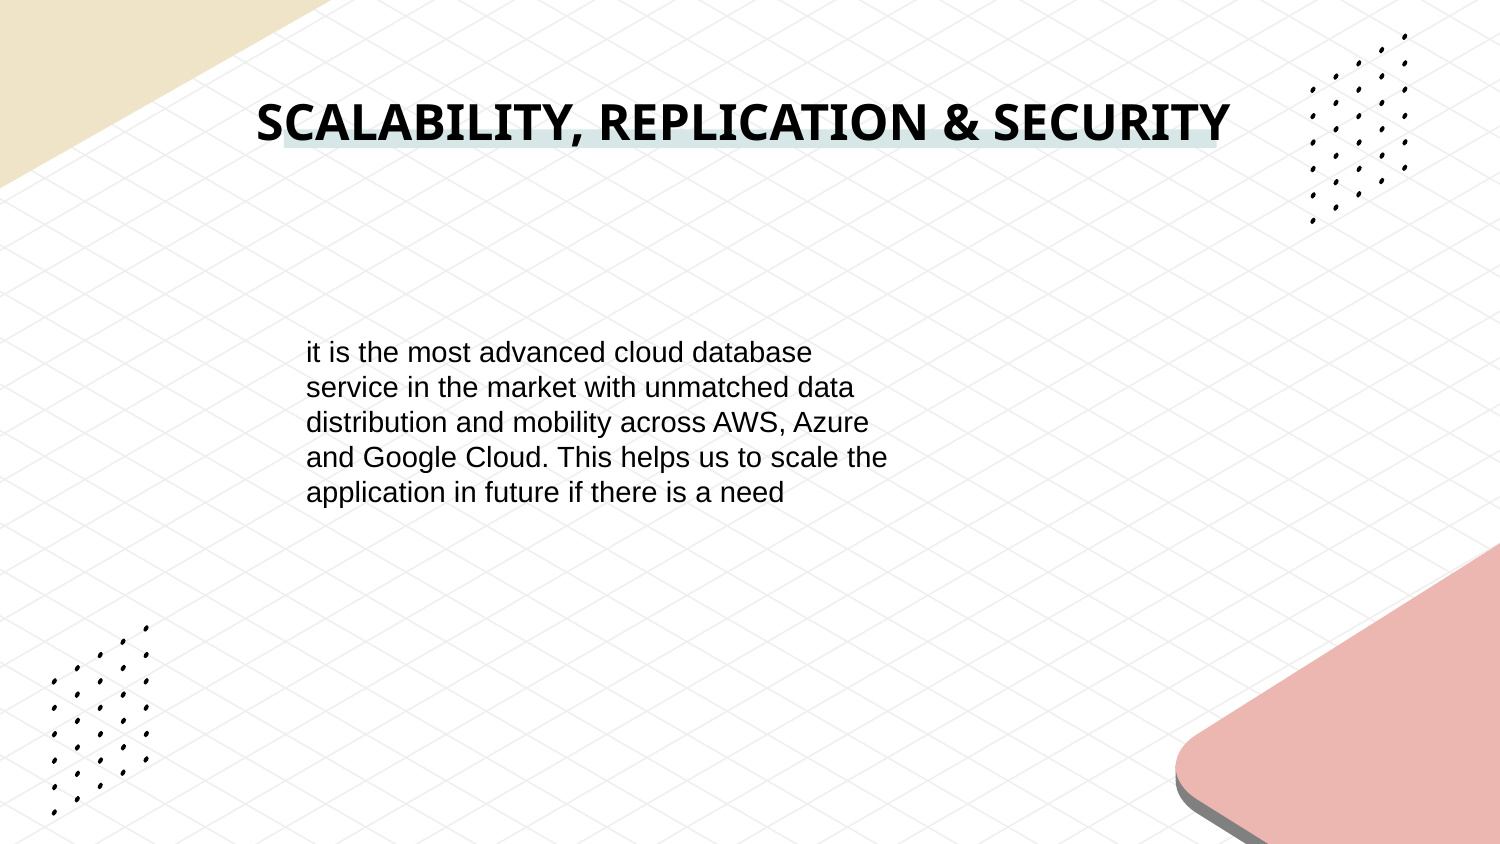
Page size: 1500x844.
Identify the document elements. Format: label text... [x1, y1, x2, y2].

text_box it is the most advanced cloud database service in the market with unmatched data distribution and mobility across AWS, Azure and Google Cloud. This helps us to scale the application in future if there is a need [291, 325, 922, 516]
title SCALABILITY, REPLICATION & SECURITY [118, 72, 1382, 168]
